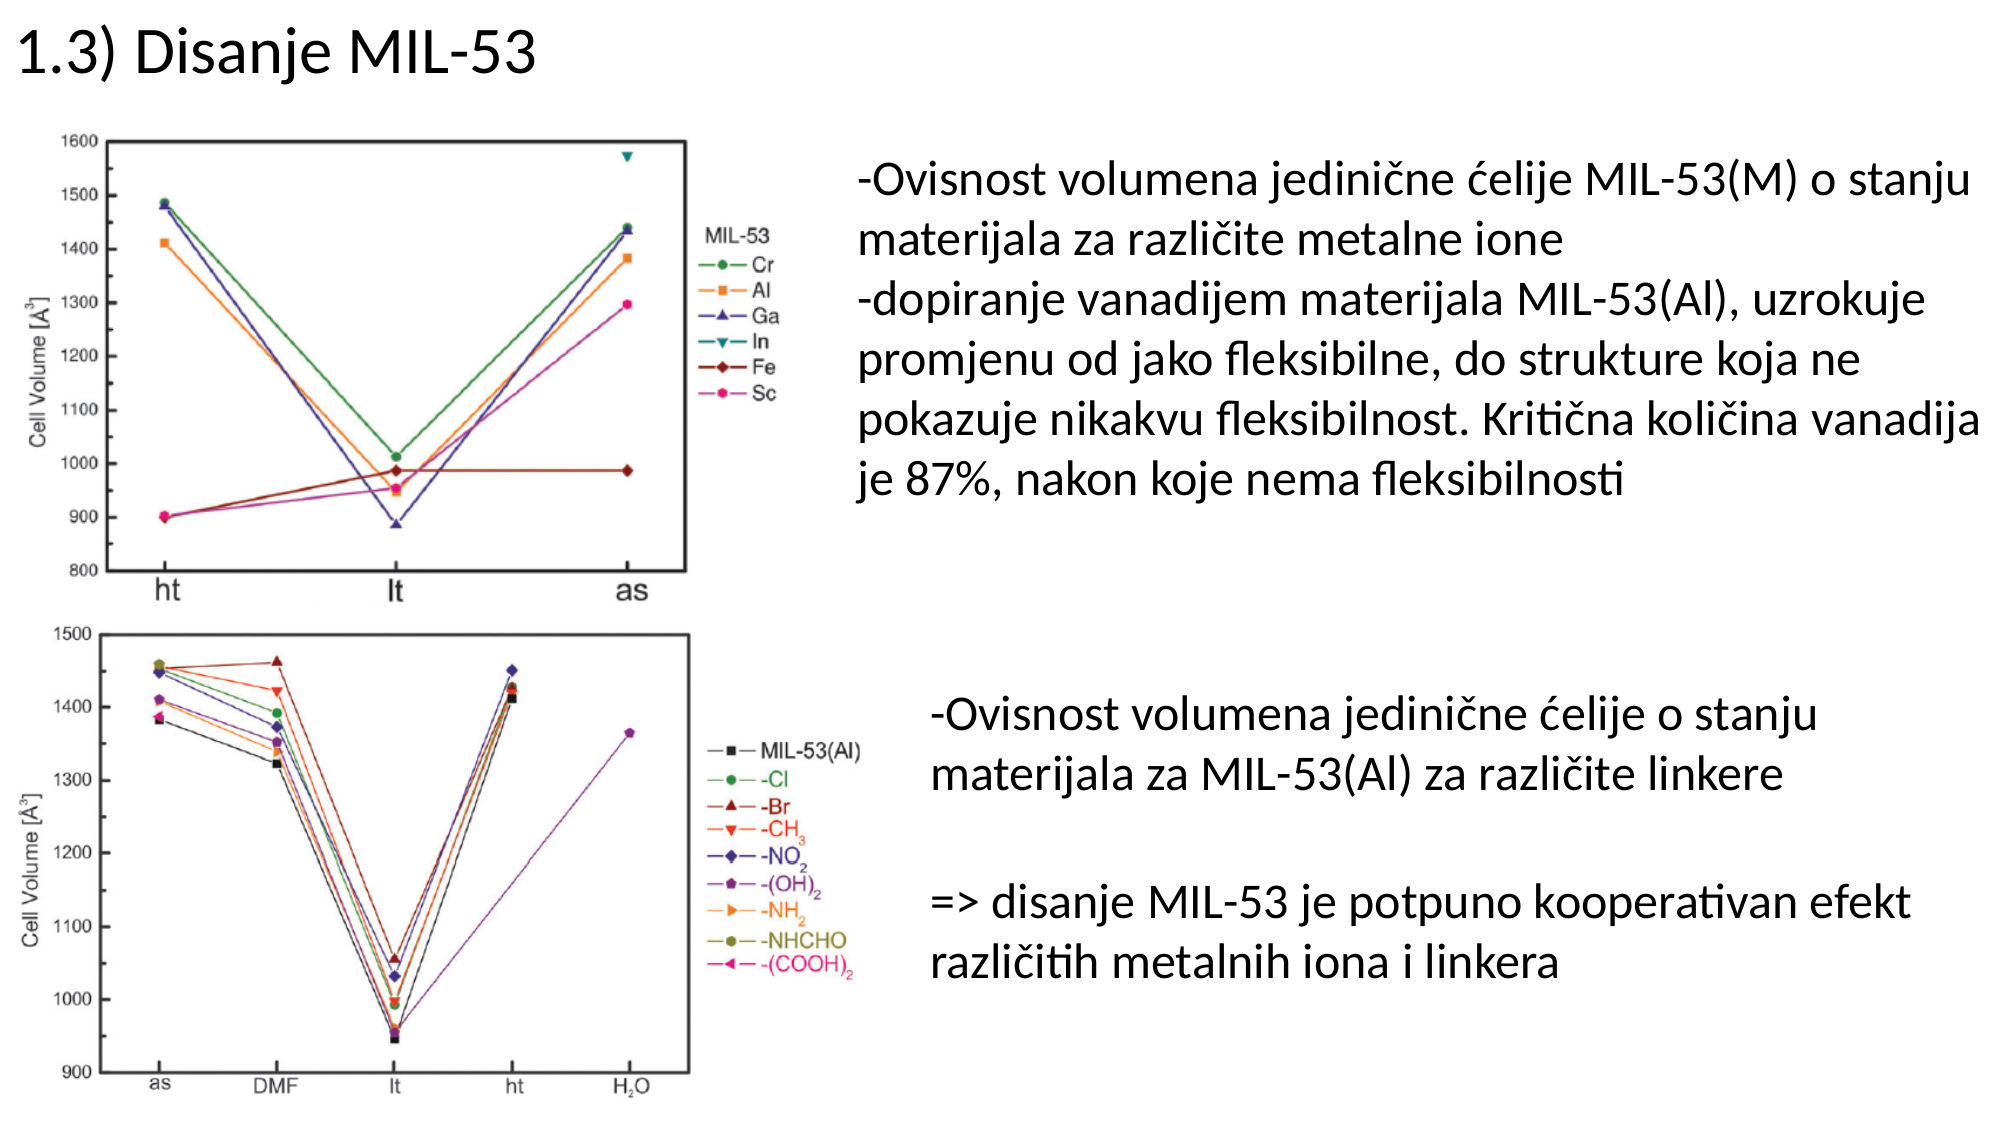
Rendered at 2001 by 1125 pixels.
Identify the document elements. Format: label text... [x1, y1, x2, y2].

text_box 1.3) Disanje MIL-53 [0, 0, 1578, 95]
text_box => disanje MIL-53 je potpuno kooperativan efekt različitih metalnih iona i linkera [915, 861, 1984, 997]
picture [16, 620, 867, 1103]
text_box -Ovisnost volumena jedinične ćelije MIL-53(M) o stanju materijala za različite metalne ione -dopiranje vanadijem materijala MIL-53(Al), uzrokuje promjenu od jako fleksibilne, do strukture koja ne pokazuje nikakvu fleksibilnost. Kritična količina vanadija je 87%, nakon koje nema fleksibilnosti [842, 138, 2000, 514]
picture [16, 118, 784, 609]
text_box -Ovisnost volumena jedinične ćelije o stanju materijala za MIL-53(Al) za različite linkere [915, 673, 1902, 809]
